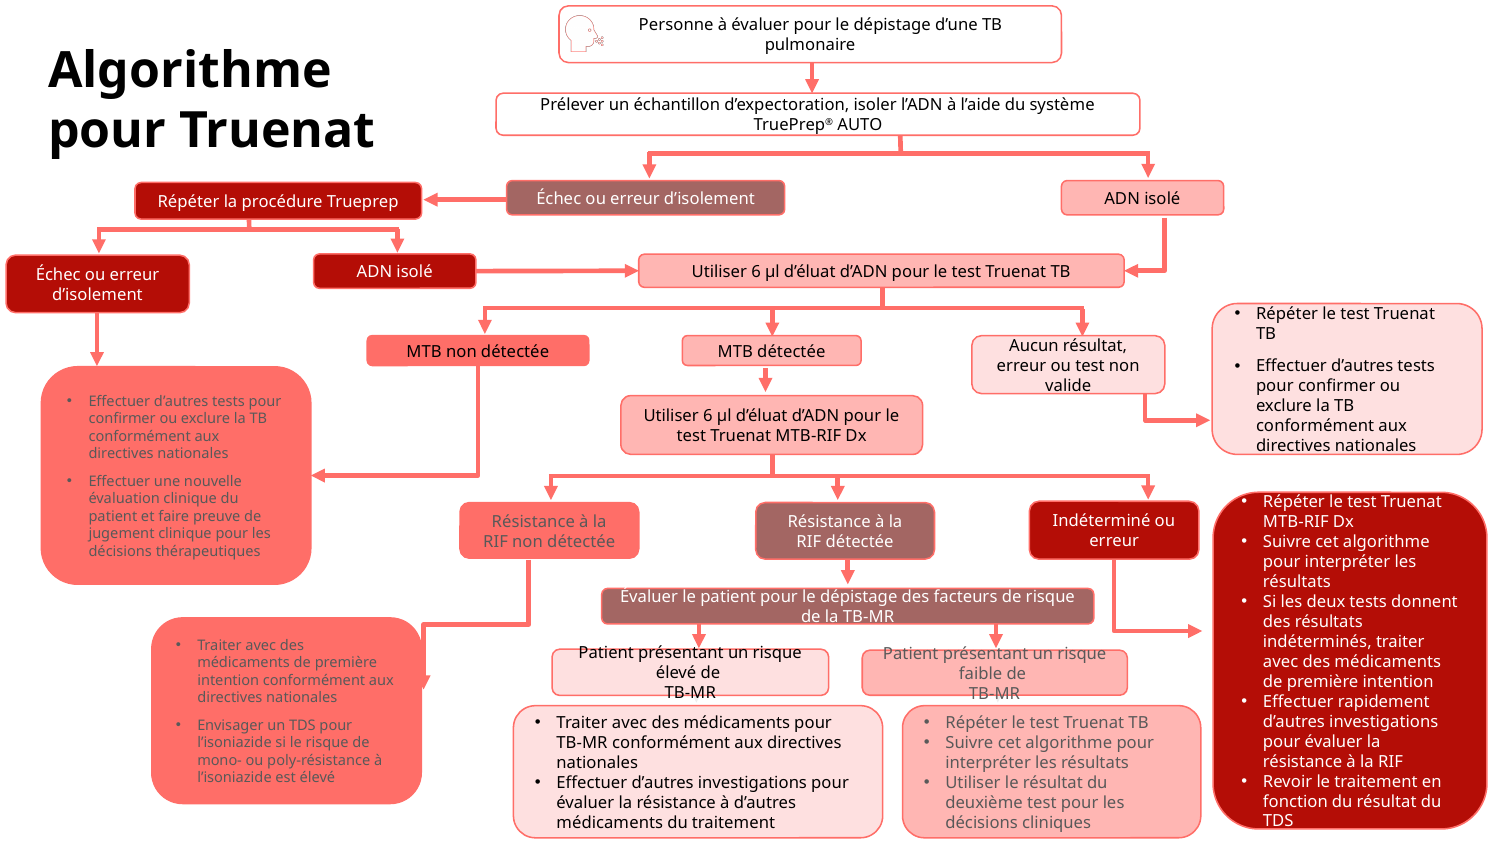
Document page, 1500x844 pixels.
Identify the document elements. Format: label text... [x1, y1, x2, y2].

text_box Traiter avec des médicaments pour TB-MR conformément aux directives nationales Effectuer d’autres investigations pour évaluer la résistance à d’autres médicaments du traitement [513, 705, 883, 838]
text_box Aucun résultat, erreur ou test non valide [971, 335, 1165, 394]
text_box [548, 454, 1150, 501]
text_box Évaluer le patient pour le dépistage des facteurs de risque de la TB-MR [601, 588, 1094, 624]
slide_number 9 [1389, 809, 1480, 830]
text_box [1079, 380, 1211, 421]
text_box MTB détectée [682, 346, 862, 366]
title Algorithme pour Truenat [48, 17, 387, 158]
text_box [647, 129, 1150, 179]
text_box Utiliser 6 µl d’éluat d’ADN pour le test Truenat TB [638, 254, 1125, 288]
text_box Résistance à la RIF détectée [755, 510, 935, 560]
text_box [1122, 550, 1195, 640]
text_box ADN isolé [313, 253, 476, 289]
text_box Effectuer d’autres tests pour confirmer ou exclure la TB conformément aux directives nationales Effectuer une nouvelle évaluation clinique du patient et faire preuve de jugement clinique pour les décisions thérapeutiques [41, 366, 311, 585]
text_box Répéter la procédure Trueprep [135, 182, 422, 220]
text_box Traiter avec des médicaments de première intention conformément aux directives nationales Envisager un TDS pour l’isoniazide si le risque de mono- ou poly-résistance à l’isoniazide est élevé [151, 617, 422, 804]
text_box Patient présentant un risque faible de TB-MR [862, 650, 1128, 696]
text_box Utiliser 6 µl d’éluat d’ADN pour le test Truenat MTB-RIF Dx [620, 395, 923, 452]
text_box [410, 571, 542, 678]
text_box MTB non détectée [449, 335, 589, 366]
text_box Répéter le test Truenat MTB-RIF Dx Suivre cet algorithme pour interpréter les résultats Si les deux tests donnent des résultats indéterminés, traiter avec des médicaments de première intention Effectuer rapidement d’autres investigations pour évaluer la résistance à la RIF Revoir le traitement en fonction du résultat du TDS [1213, 492, 1487, 829]
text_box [96, 207, 400, 254]
text_box Échec ou erreur d’isolement [6, 255, 190, 313]
text_box Prélever un échantillon d’expectoration, isoler l’ADN à l’aide du système TruePrep® AUTO [496, 93, 1140, 136]
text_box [483, 282, 1085, 337]
text_box Répéter le test Truenat TB Effectuer d’autres tests pour confirmer ou exclure la TB conformément aux directives nationales [1212, 303, 1483, 455]
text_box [339, 336, 450, 505]
text_box Indéterminé ou erreur [1029, 501, 1199, 560]
text_box Répéter le test Truenat TB Suivre cet algorithme pour interpréter les résultats Utiliser le résultat du deuxième test pour les décisions cliniques [902, 705, 1201, 838]
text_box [558, 5, 1062, 63]
text_box Échec ou erreur d’isolement [506, 180, 785, 215]
text_box ADN isolé [1061, 180, 1224, 215]
text_box Résistance à la RIF non détectée [459, 502, 639, 559]
text_box Patient présentant un risque élevé de TB-MR [552, 649, 829, 696]
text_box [1117, 223, 1172, 265]
